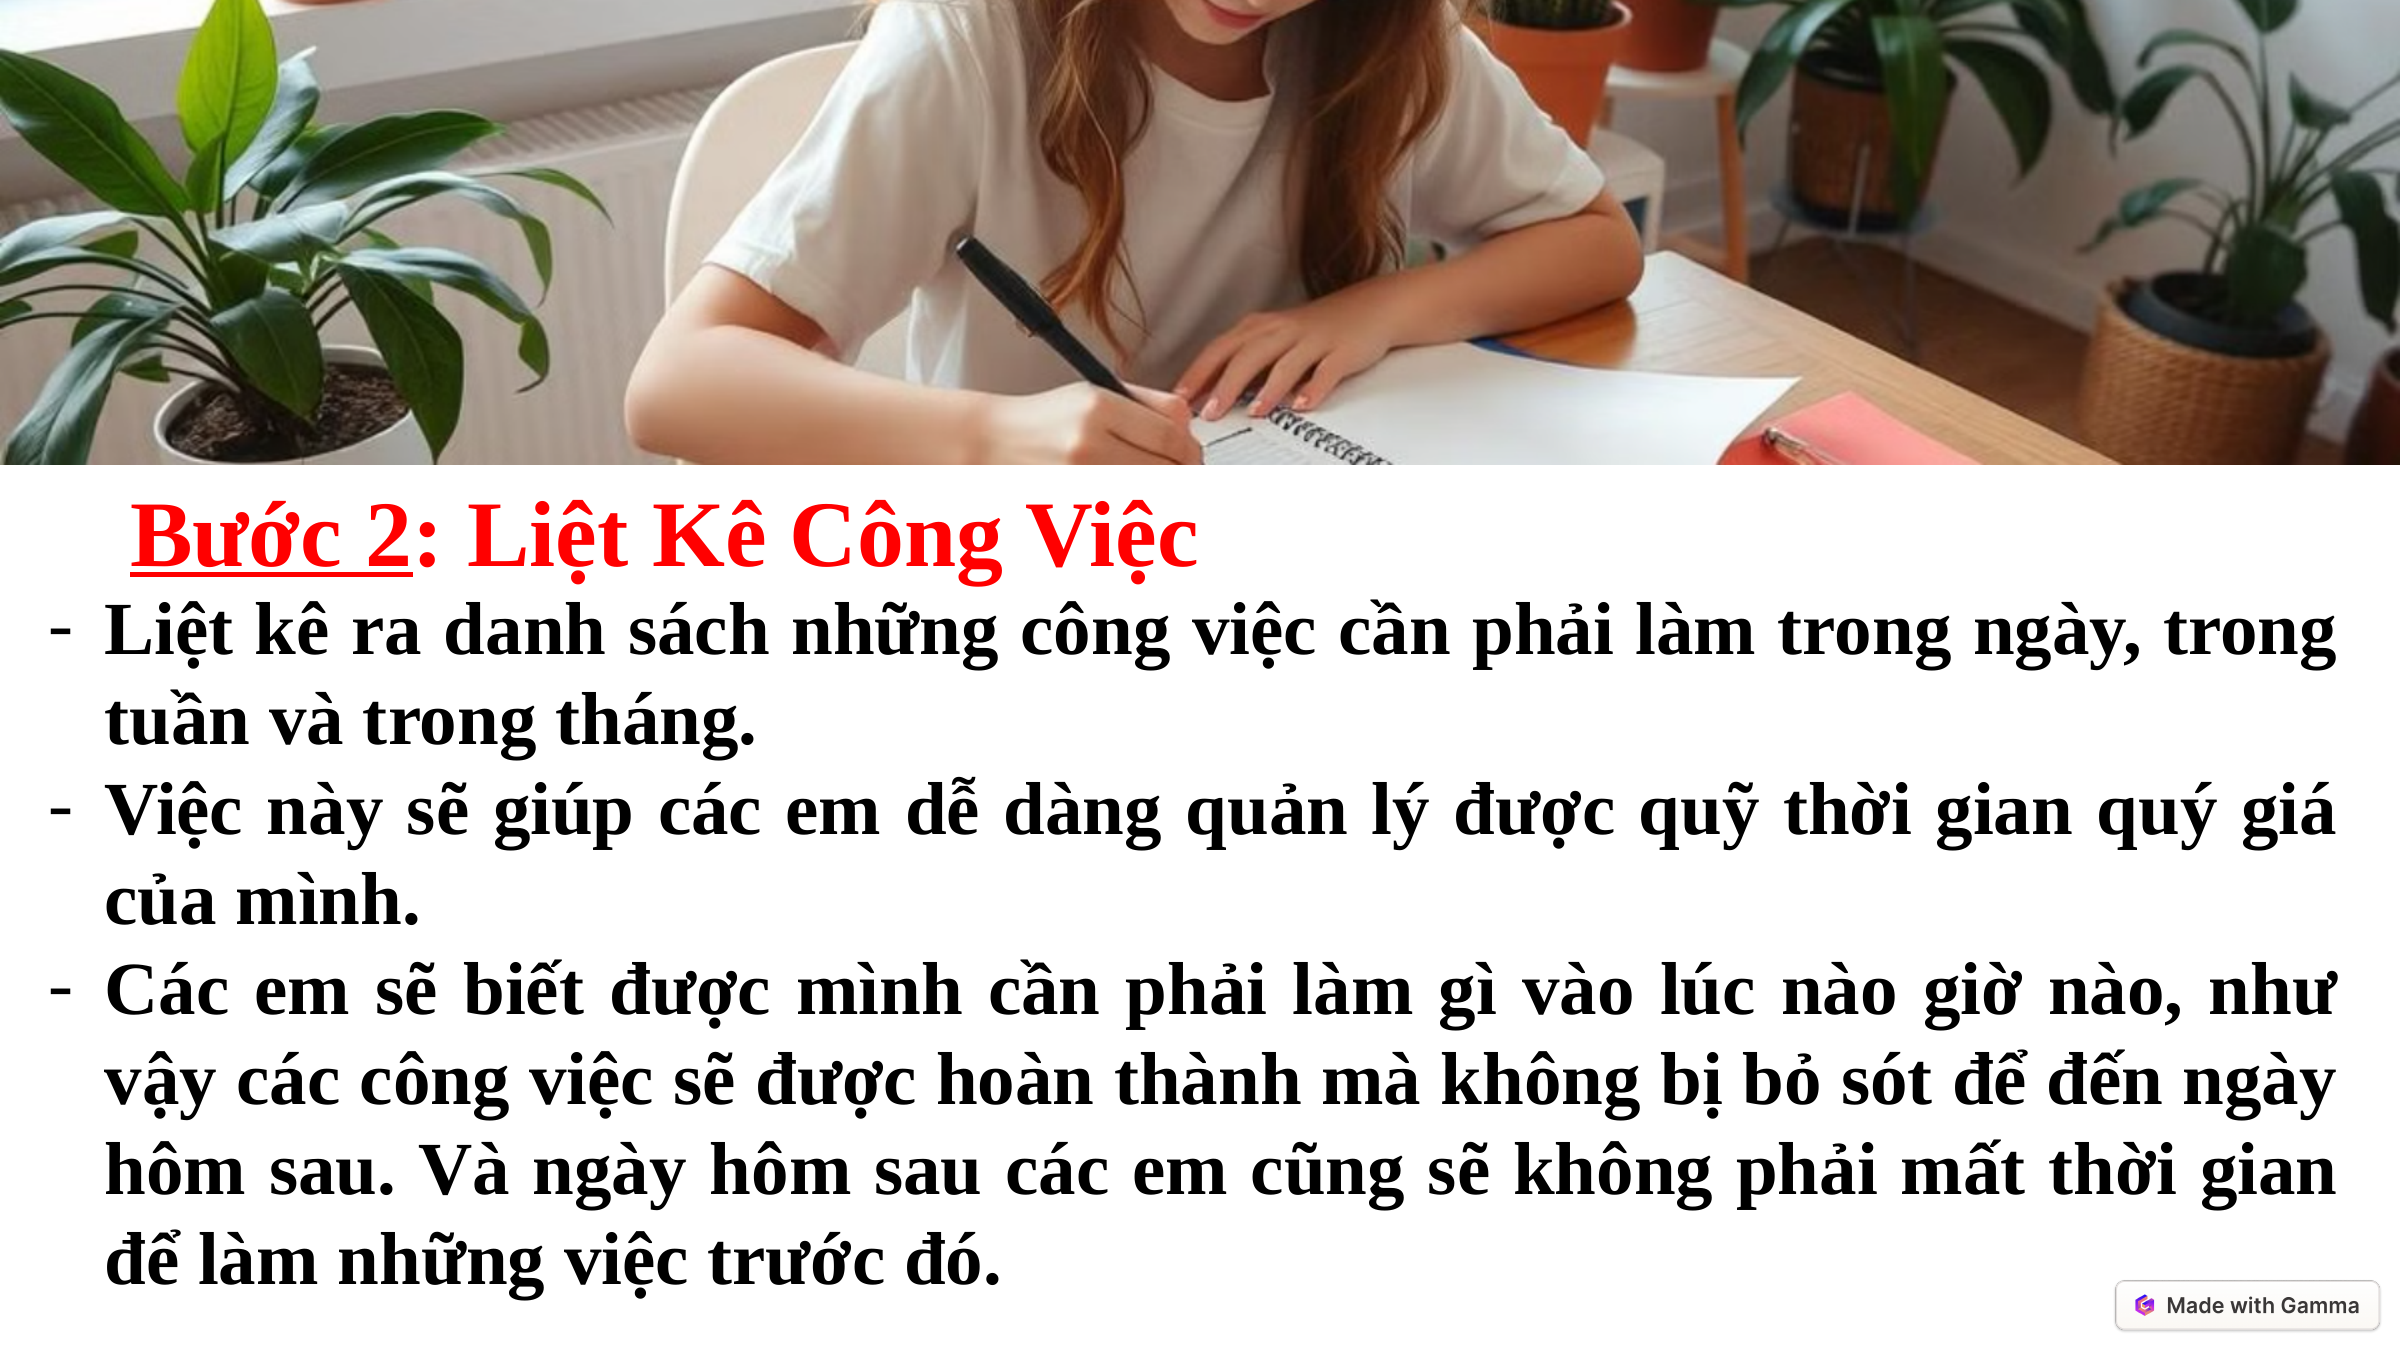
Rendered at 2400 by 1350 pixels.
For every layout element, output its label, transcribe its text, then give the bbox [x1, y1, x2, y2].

picture [2106, 1271, 2389, 1339]
picture [0, 0, 2400, 466]
text_box Bước 2: Liệt Kê Công Việc [130, 469, 1061, 572]
text_box Liệt kê ra danh sách những công việc cần phải làm trong ngày, trong tuần và trong tháng. Việc này sẽ giúp các em dễ dàng quản lý được quỹ thời gian quý giá của mình. Các em sẽ biết được mình cần phải làm gì vào lúc nào giờ nào, như vậy các công việc sẽ được hoàn thành mà không bị bỏ sót để đến ngày hôm sau. Và ngày hôm sau các em cũng sẽ không phải mất thời gian để làm những việc trước đó. [33, 572, 2355, 1307]
